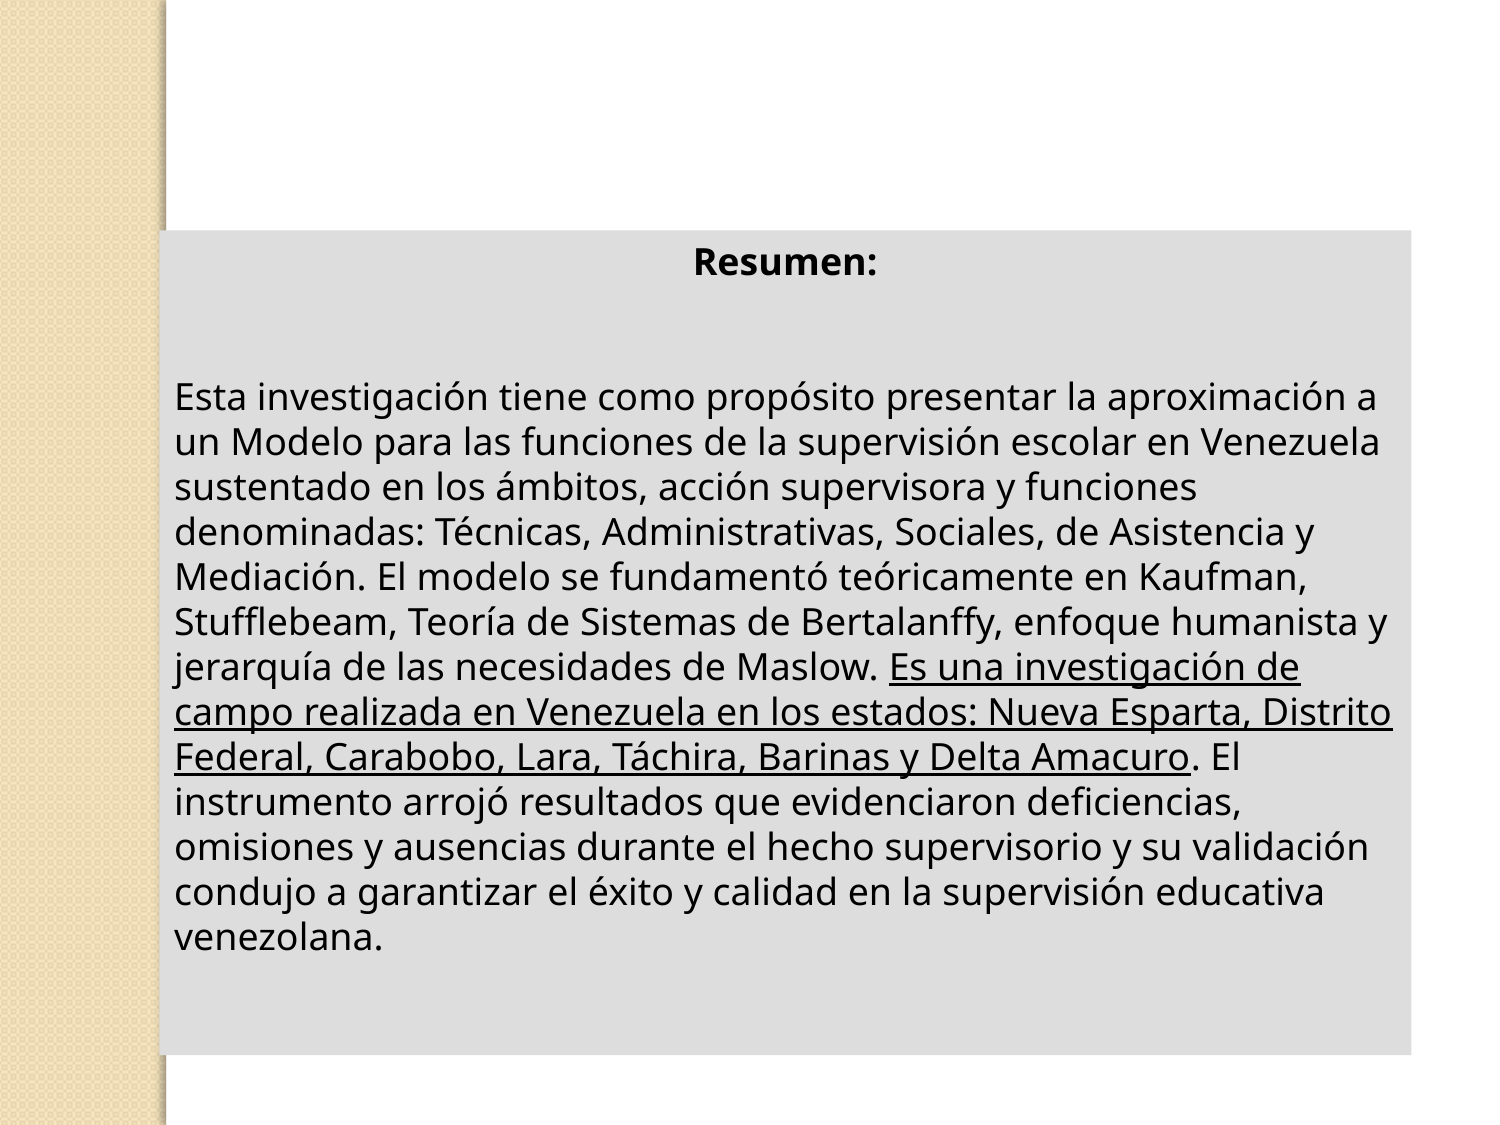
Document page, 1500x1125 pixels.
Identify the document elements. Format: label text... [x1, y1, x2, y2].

text_box Resumen: Esta investigación tiene como propósito presentar la aproximación a un Modelo para las funciones de la supervisión escolar en Venezuela sustentado en los ámbitos, acción supervisora y funciones denominadas: Técnicas, Administrativas, Sociales, de Asistencia y Mediación. El modelo se fundamentó teóricamente en Kaufman, Stufflebeam, Teoría de Sistemas de Bertalanffy, enfoque humanista y jerarquía de las necesidades de Maslow. Es una investigación de campo realizada en Venezuela en los estados: Nueva Esparta, Distrito Federal, Carabobo, Lara, Táchira, Barinas y Delta Amacuro. El instrumento arrojó resultados que evidenciaron deficiencias, omisiones y ausencias durante el hecho supervisorio y su validación condujo a garantizar el éxito y calidad en la supervisión educativa venezolana. [159, 230, 1412, 1056]
